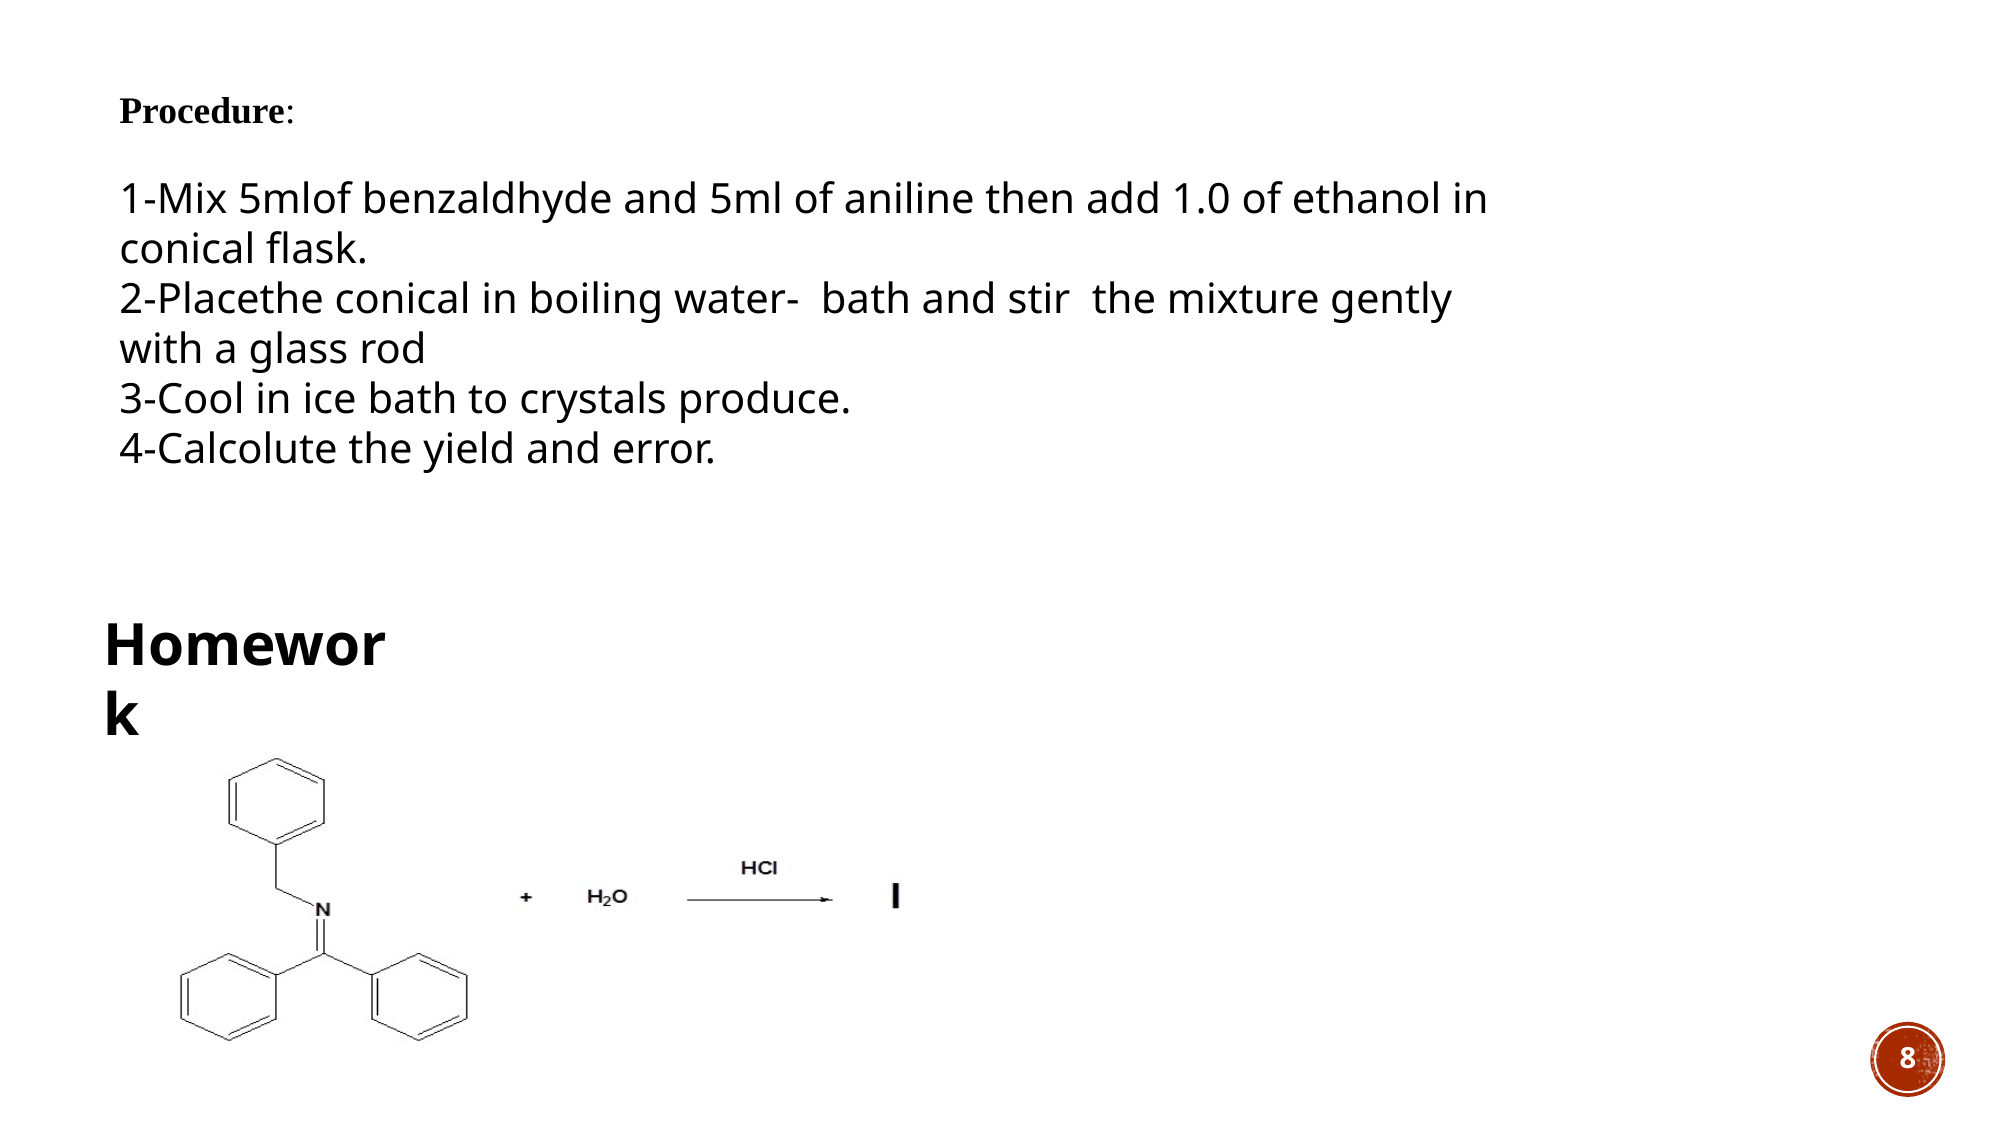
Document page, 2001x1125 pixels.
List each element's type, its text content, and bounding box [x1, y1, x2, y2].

picture [112, 754, 1010, 1056]
text_box Homework [88, 599, 436, 755]
slide_number 8 [1855, 1028, 1961, 1089]
text_box 1-Mix 5mlof benzaldhyde and 5ml of aniline then add 1.0 of ethanol in conical flask. 2-Placethe conical in boiling water- bath and stir the mixture gently with a glass rod 3-Cool in ice bath to crystals produce. 4-Calcolute the yield and error. [104, 164, 1529, 479]
text_box Procedure: [104, 79, 360, 139]
